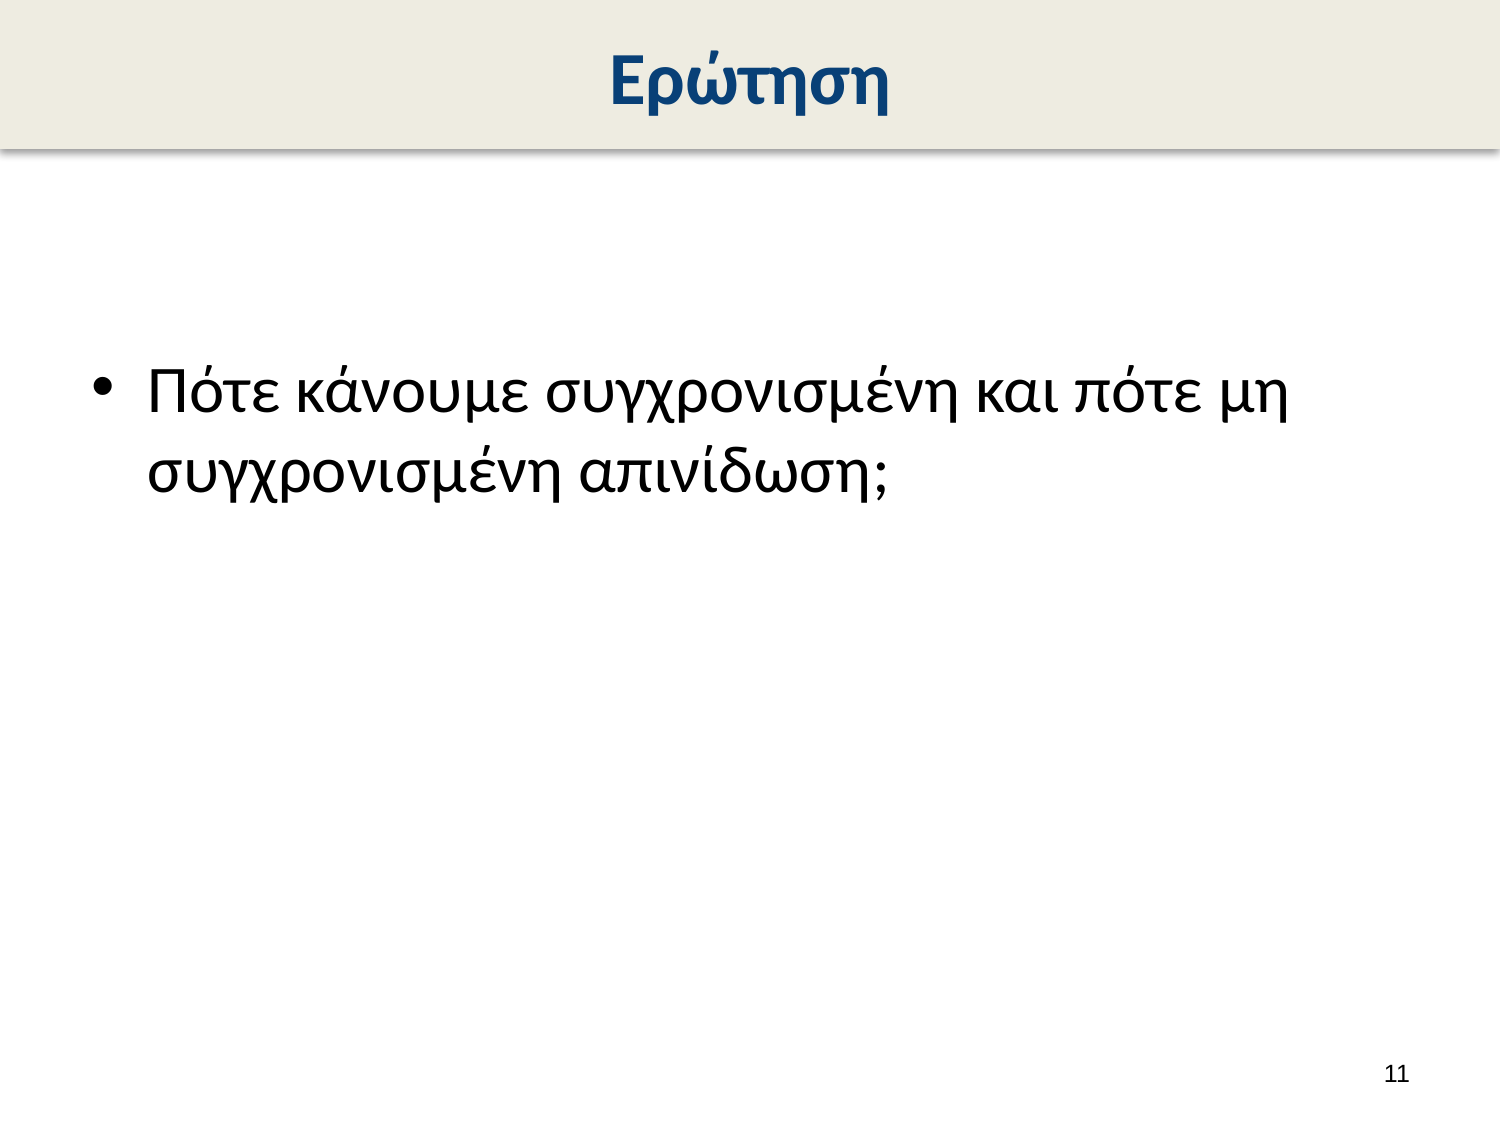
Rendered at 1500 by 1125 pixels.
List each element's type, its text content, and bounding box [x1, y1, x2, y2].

list Πότε κάνουμε συγχρονισμένη και πότε μη συγχρονισμένη απινίδωση; [76, 338, 1427, 551]
slide_number 10 [1074, 1042, 1425, 1103]
title Ερώτηση [0, 0, 1500, 149]
